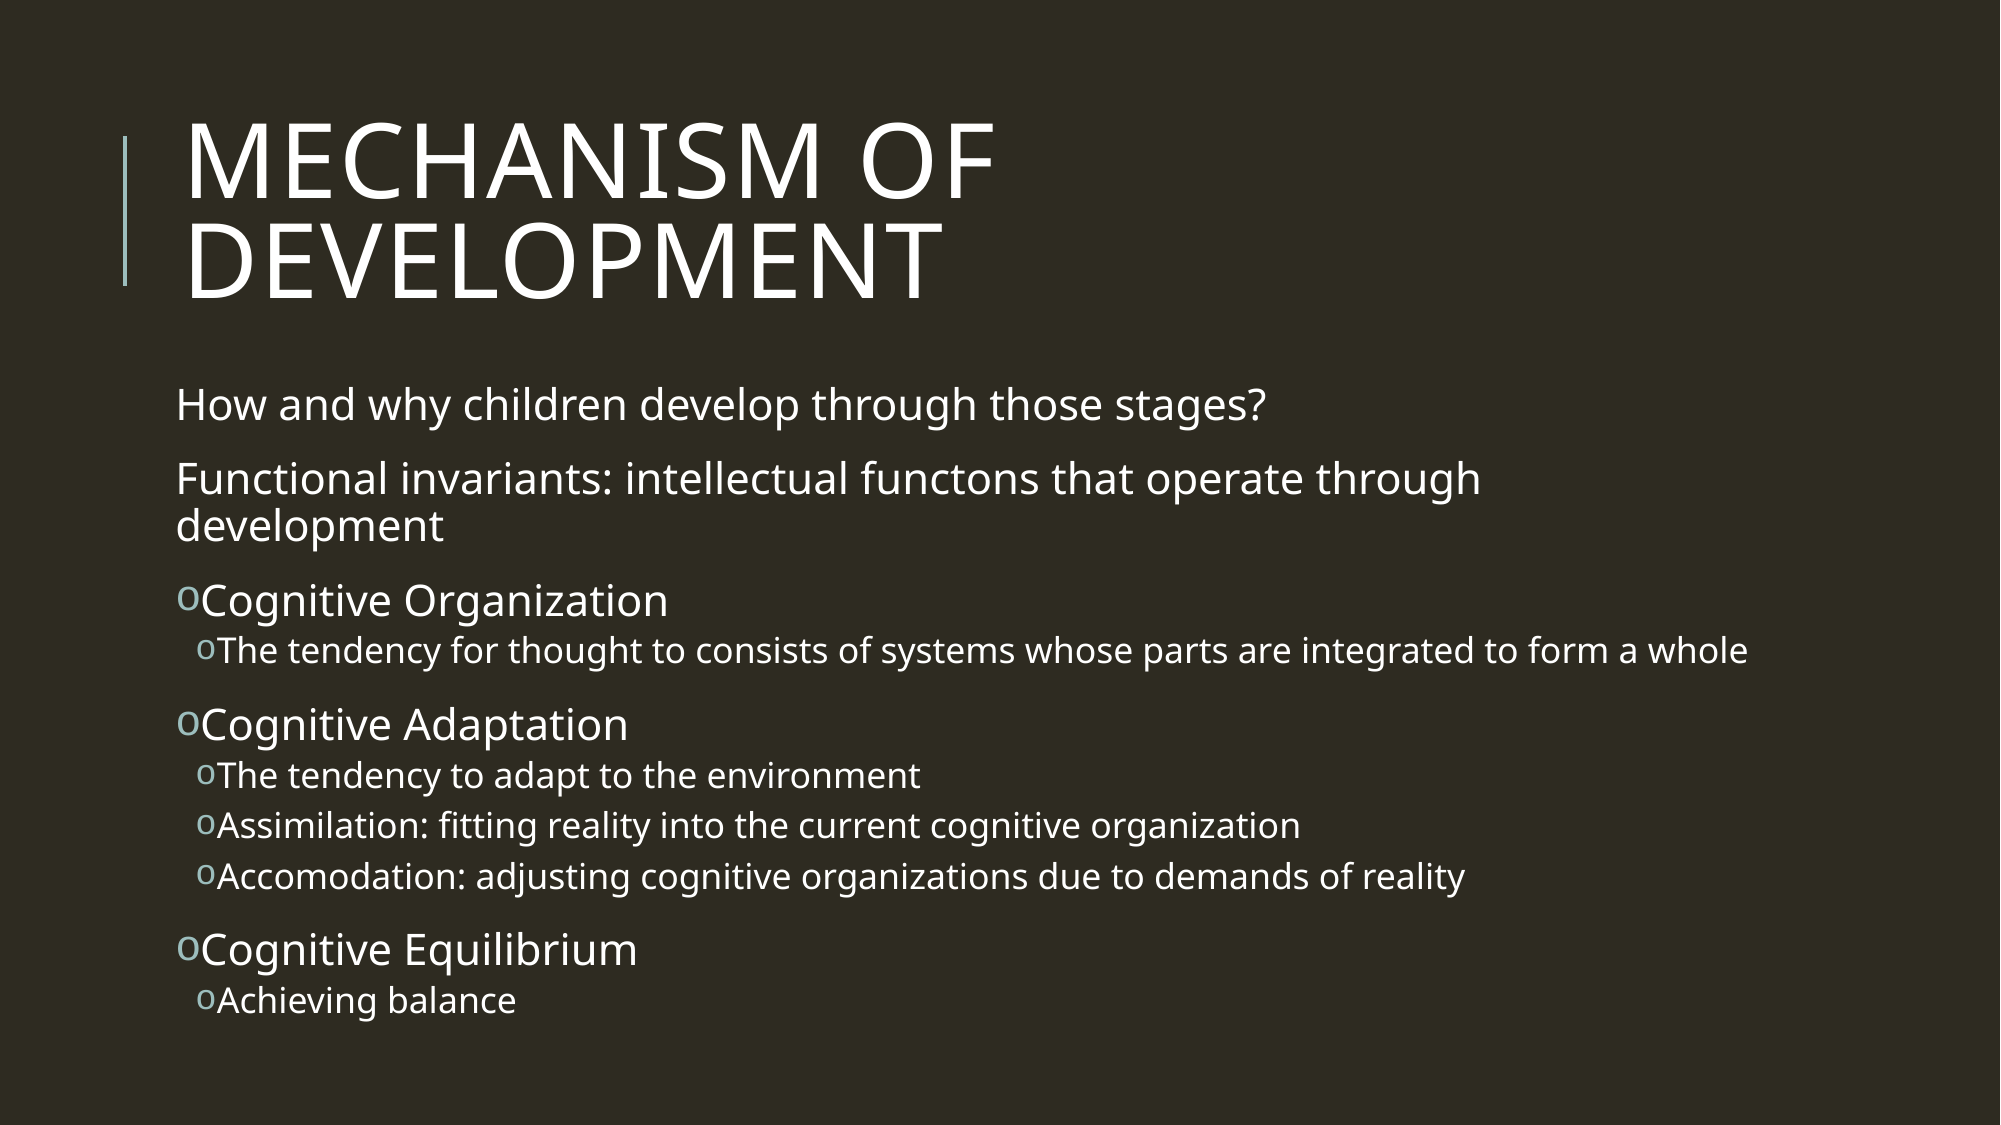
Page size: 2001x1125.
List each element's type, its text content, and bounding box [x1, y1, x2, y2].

list How and why children develop through those stages? Functional invariants: intellectual functons that operate through development Cognitive Organization The tendency for thought to consists of systems whose parts are integrated to form a whole Cognitive Adaptation The tendency to adapt to the environment Assimilation: fitting reality into the current cognitive organization Accomodation: adjusting cognitive organizations due to demands of reality Cognitive Equilibrium Achieving balance [168, 375, 1763, 1035]
title Mechanism of development [168, 96, 1763, 342]
